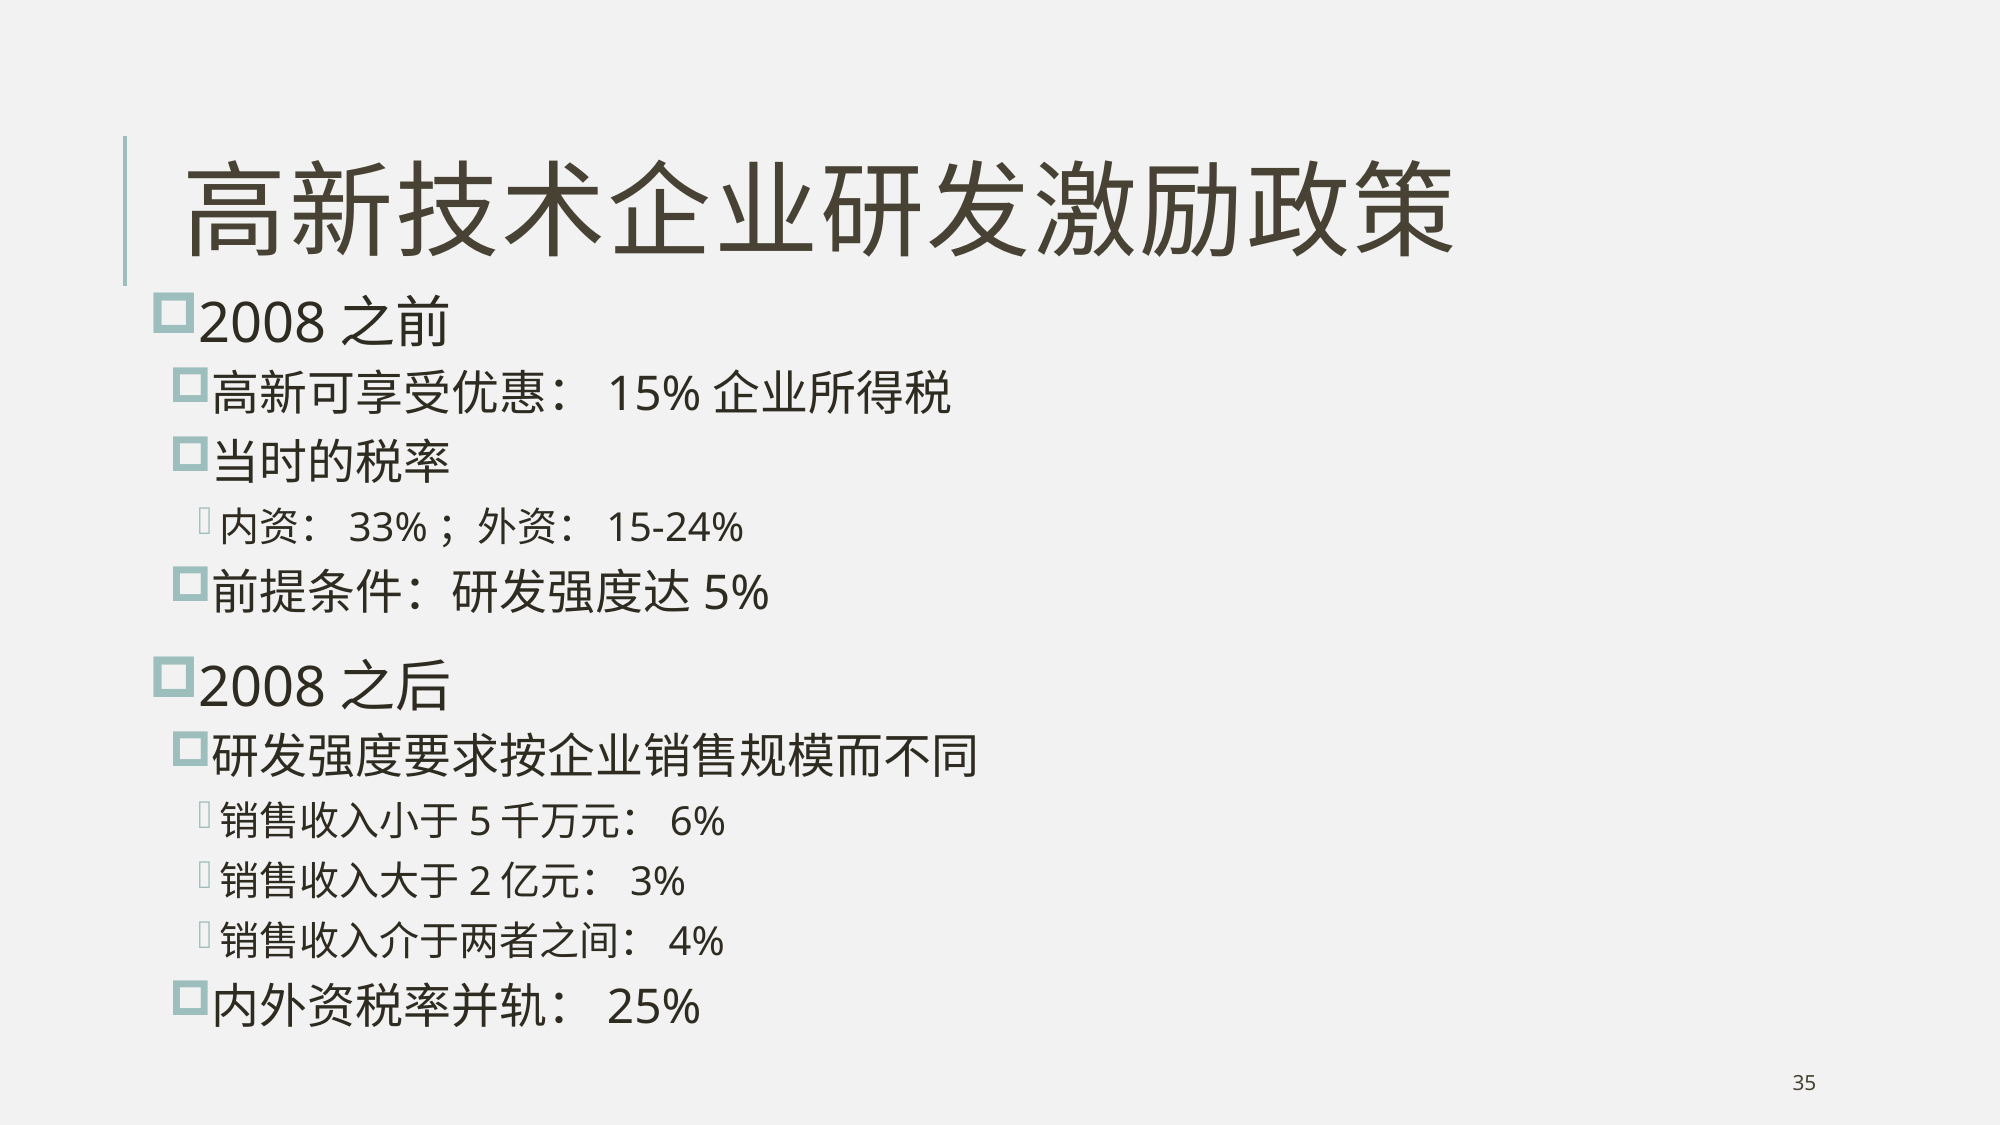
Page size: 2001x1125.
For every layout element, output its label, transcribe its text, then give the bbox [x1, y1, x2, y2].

title 高新技术企业研发激励政策 [168, 96, 1763, 342]
list 2008之前 高新可享受优惠：15%企业所得税 当时的税率 内资：33%；外资：15-24% 前提条件：研发强度达5% 2008之后 研发强度要求按企业销售规模而不同 销售收入小于5千万元：6% 销售收入大于2亿元：3% 销售收入介于两者之间：4% 内外资税率并轨：25% [141, 277, 1736, 1043]
slide_number 35 [1777, 1061, 1938, 1107]
